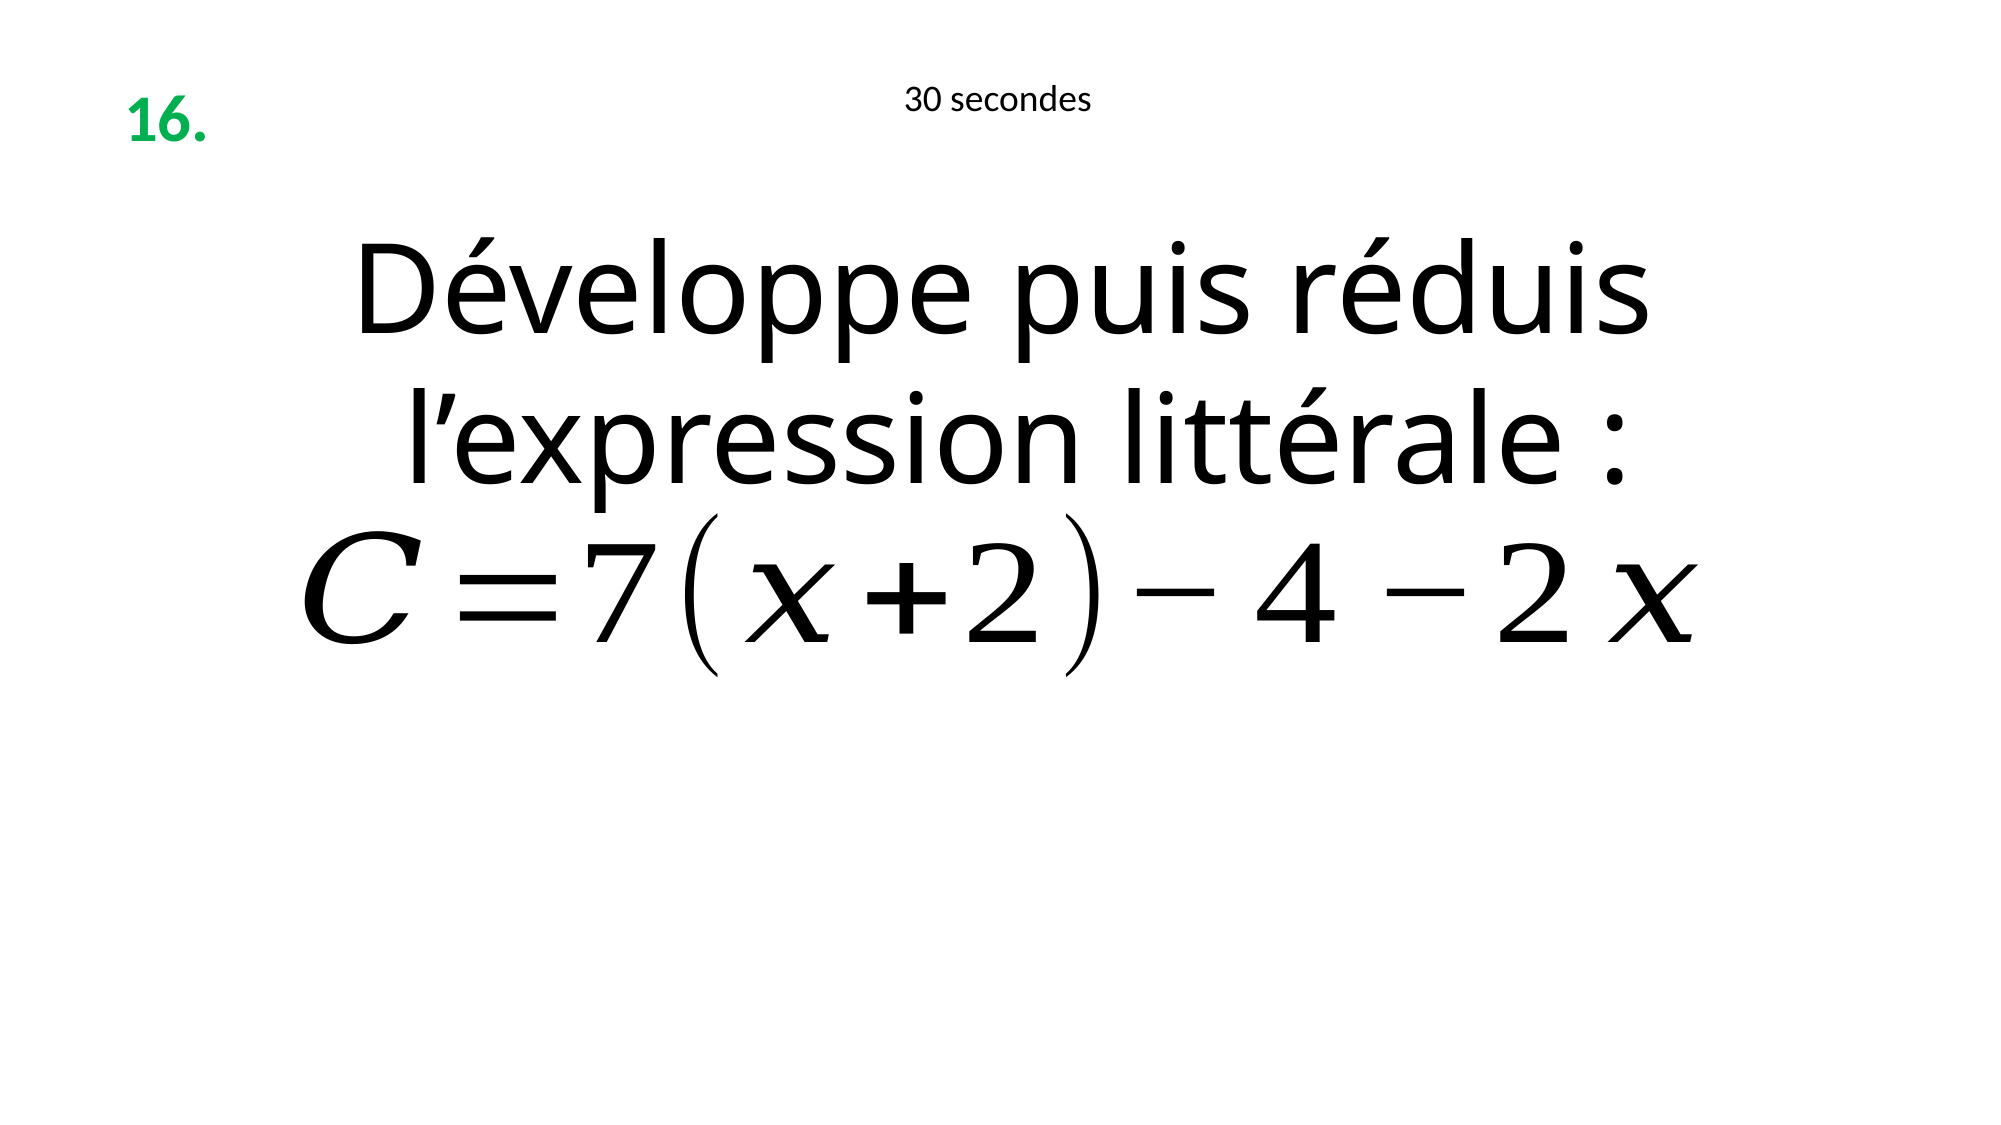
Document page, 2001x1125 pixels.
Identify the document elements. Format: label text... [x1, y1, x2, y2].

text_box 30 secondes [775, 66, 1221, 127]
text_box 16. [109, 67, 228, 162]
text_box Développe puis réduis l’expression littérale : [109, 200, 1928, 516]
